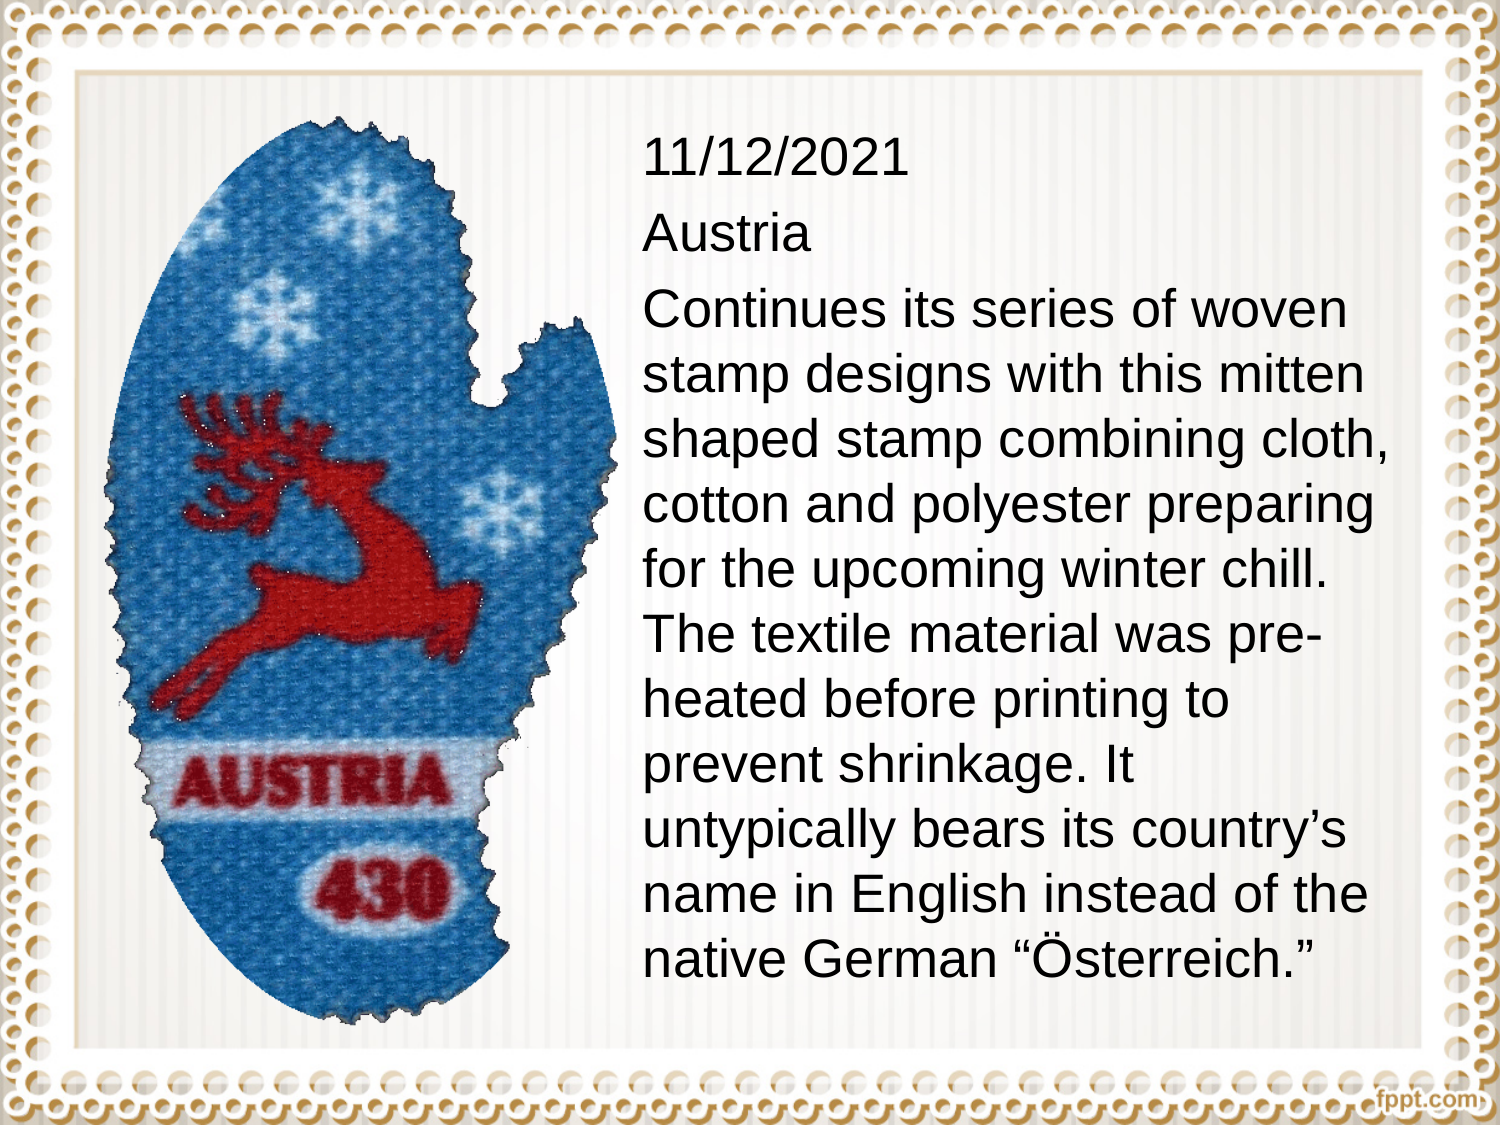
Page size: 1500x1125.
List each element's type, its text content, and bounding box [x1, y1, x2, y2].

list 11/12/2021 Austria Continues its series of woven stamp designs with this mitten shaped stamp combining cloth, cotton and polyester preparing for the upcoming winter chill. The textile material was pre-heated before printing to prevent shrinkage. It untypically bears its country’s name in English instead of the native German “Österreich.” [628, 114, 1408, 1024]
picture [0, 0, 1500, 1125]
